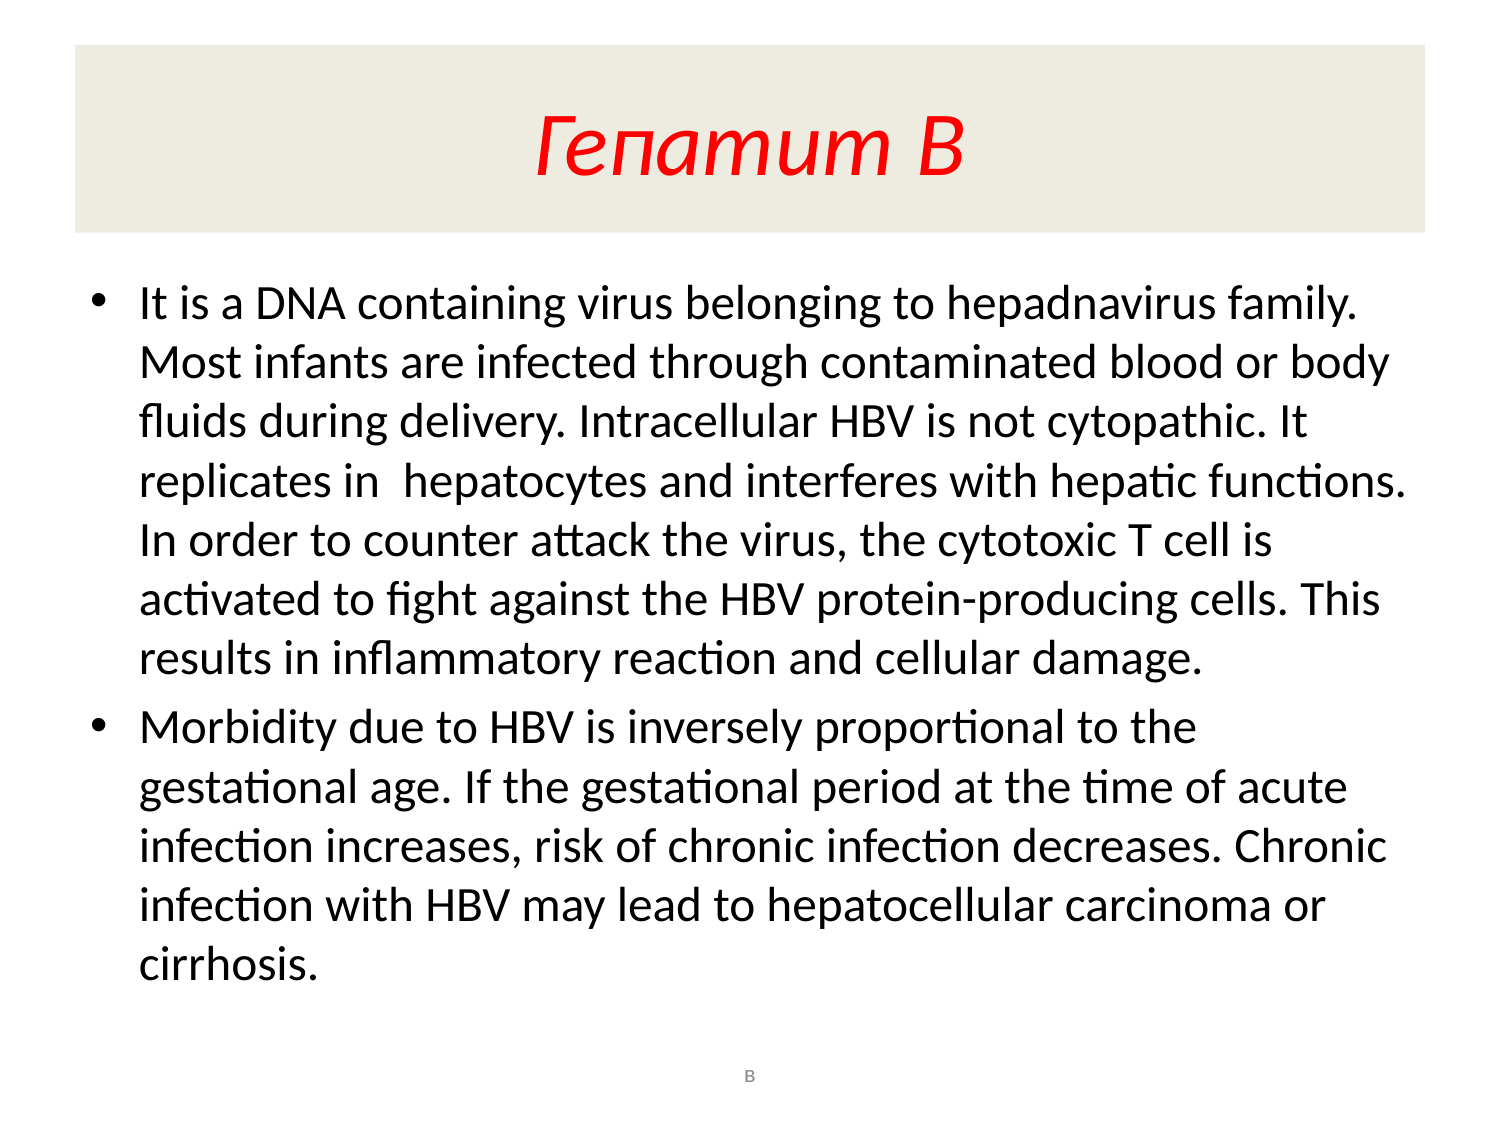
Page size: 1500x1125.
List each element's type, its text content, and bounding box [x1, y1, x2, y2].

footer в [512, 1042, 988, 1103]
list It is a DNA containing virus belonging to hepadnavirus family. Most infants are infected through contaminated blood or body fluids during delivery. Intracellular HBV is not cytopathic. It replicates in hepatocytes and interferes with hepatic functions. In order to counter attack the virus, the cytotoxic T cell is activated to fight against the HBV protein-producing cells. This results in inflammatory reaction and cellular damage. Morbidity due to HBV is inversely proportional to the gestational age. If the gestational period at the time of acute infection increases, risk of chronic infection decreases. Chronic infection with HBV may lead to hepatocellular carcinoma or cirrhosis. [75, 262, 1425, 1005]
title Гепатит В [75, 45, 1425, 233]
